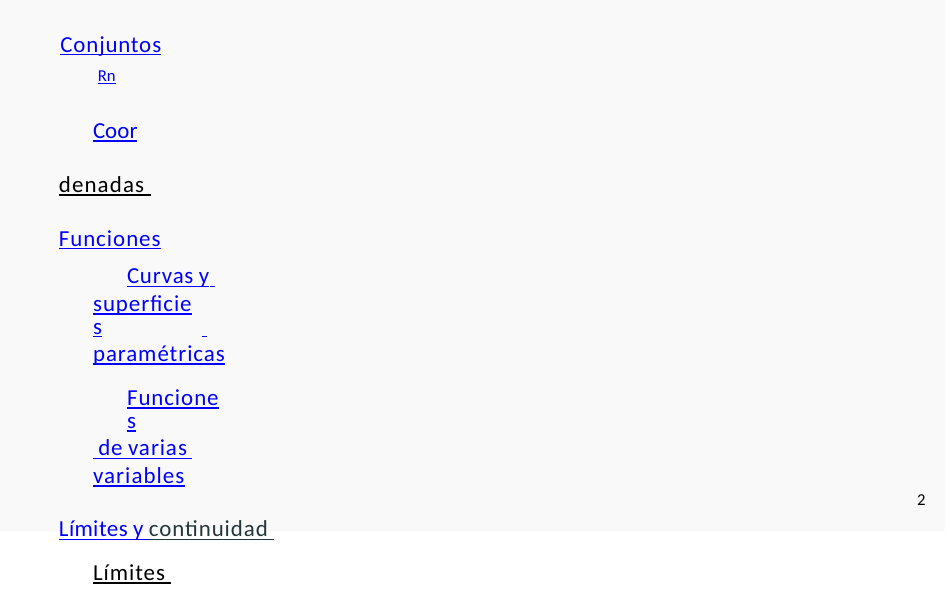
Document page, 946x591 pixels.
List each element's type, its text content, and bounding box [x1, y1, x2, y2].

text_box 2 [910, 484, 934, 509]
text_box Conjuntos Rn Coordenadas Funciones Curvas y superficies paramétricas Funciones de varias variables Límites y continuidad Límites Continuidad [52, 19, 441, 583]
